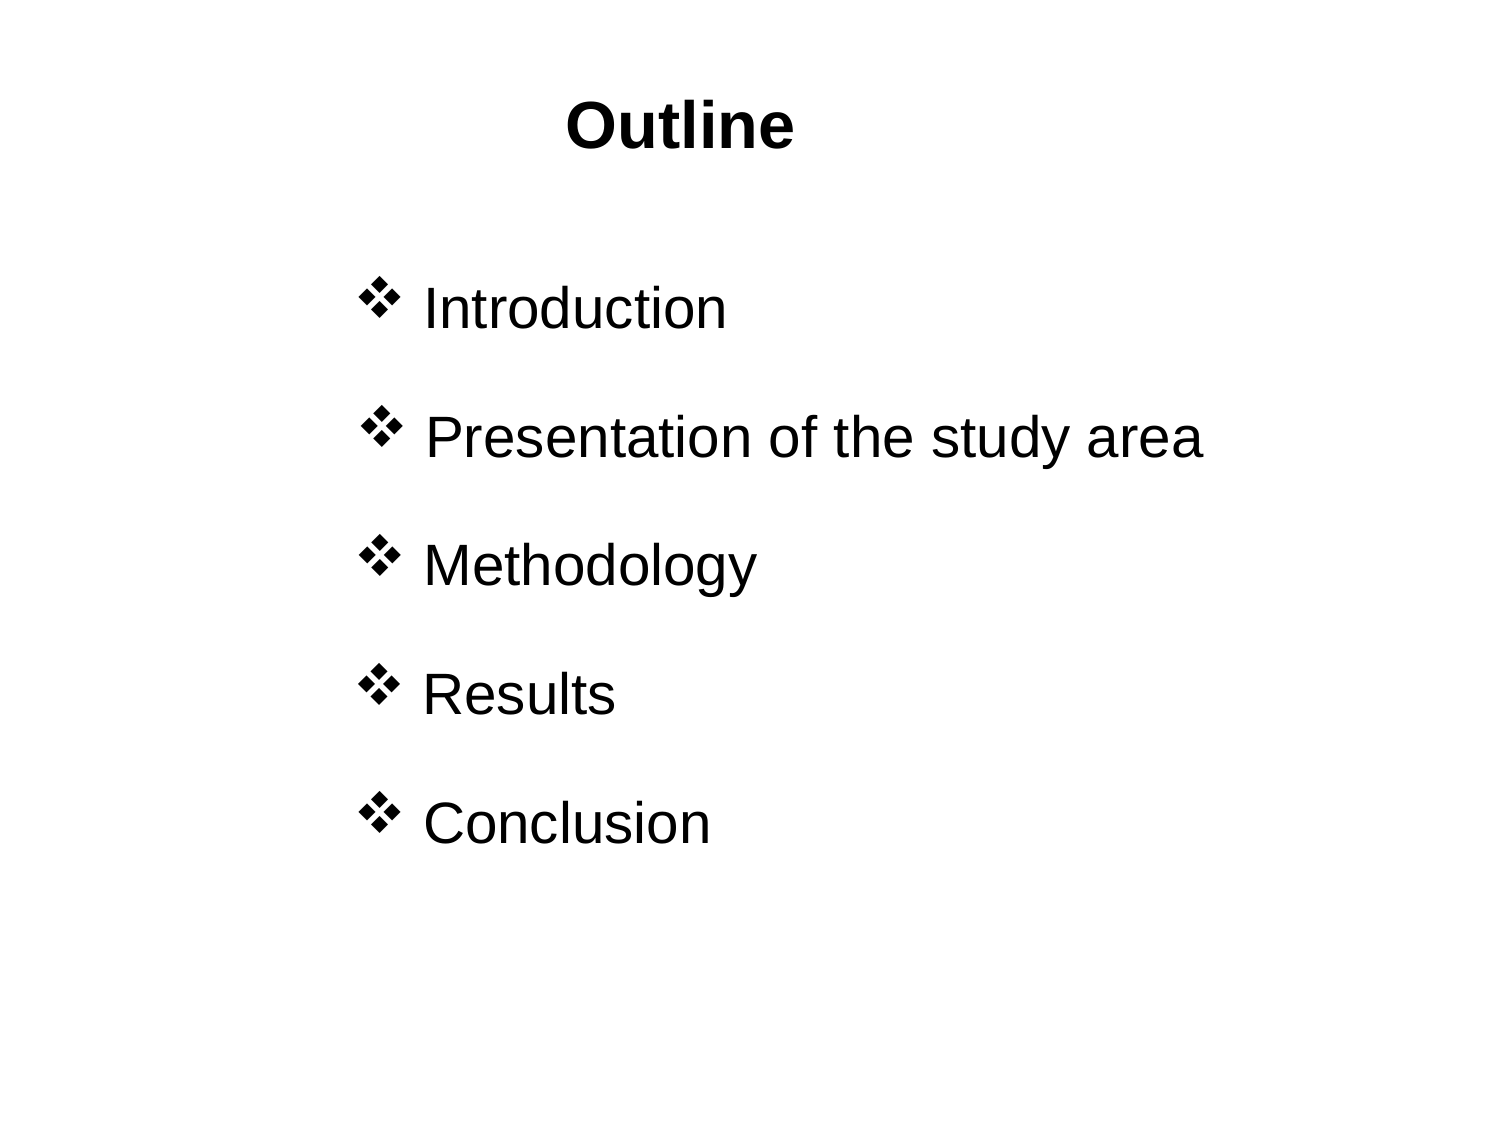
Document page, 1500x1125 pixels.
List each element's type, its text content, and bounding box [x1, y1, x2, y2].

text_box Results [338, 648, 633, 734]
text_box Presentation of the study area [341, 391, 1220, 476]
text_box Methodology [339, 520, 773, 605]
text_box Introduction [338, 262, 744, 348]
text_box Conclusion [338, 777, 728, 863]
text_box Outline [550, 74, 811, 170]
